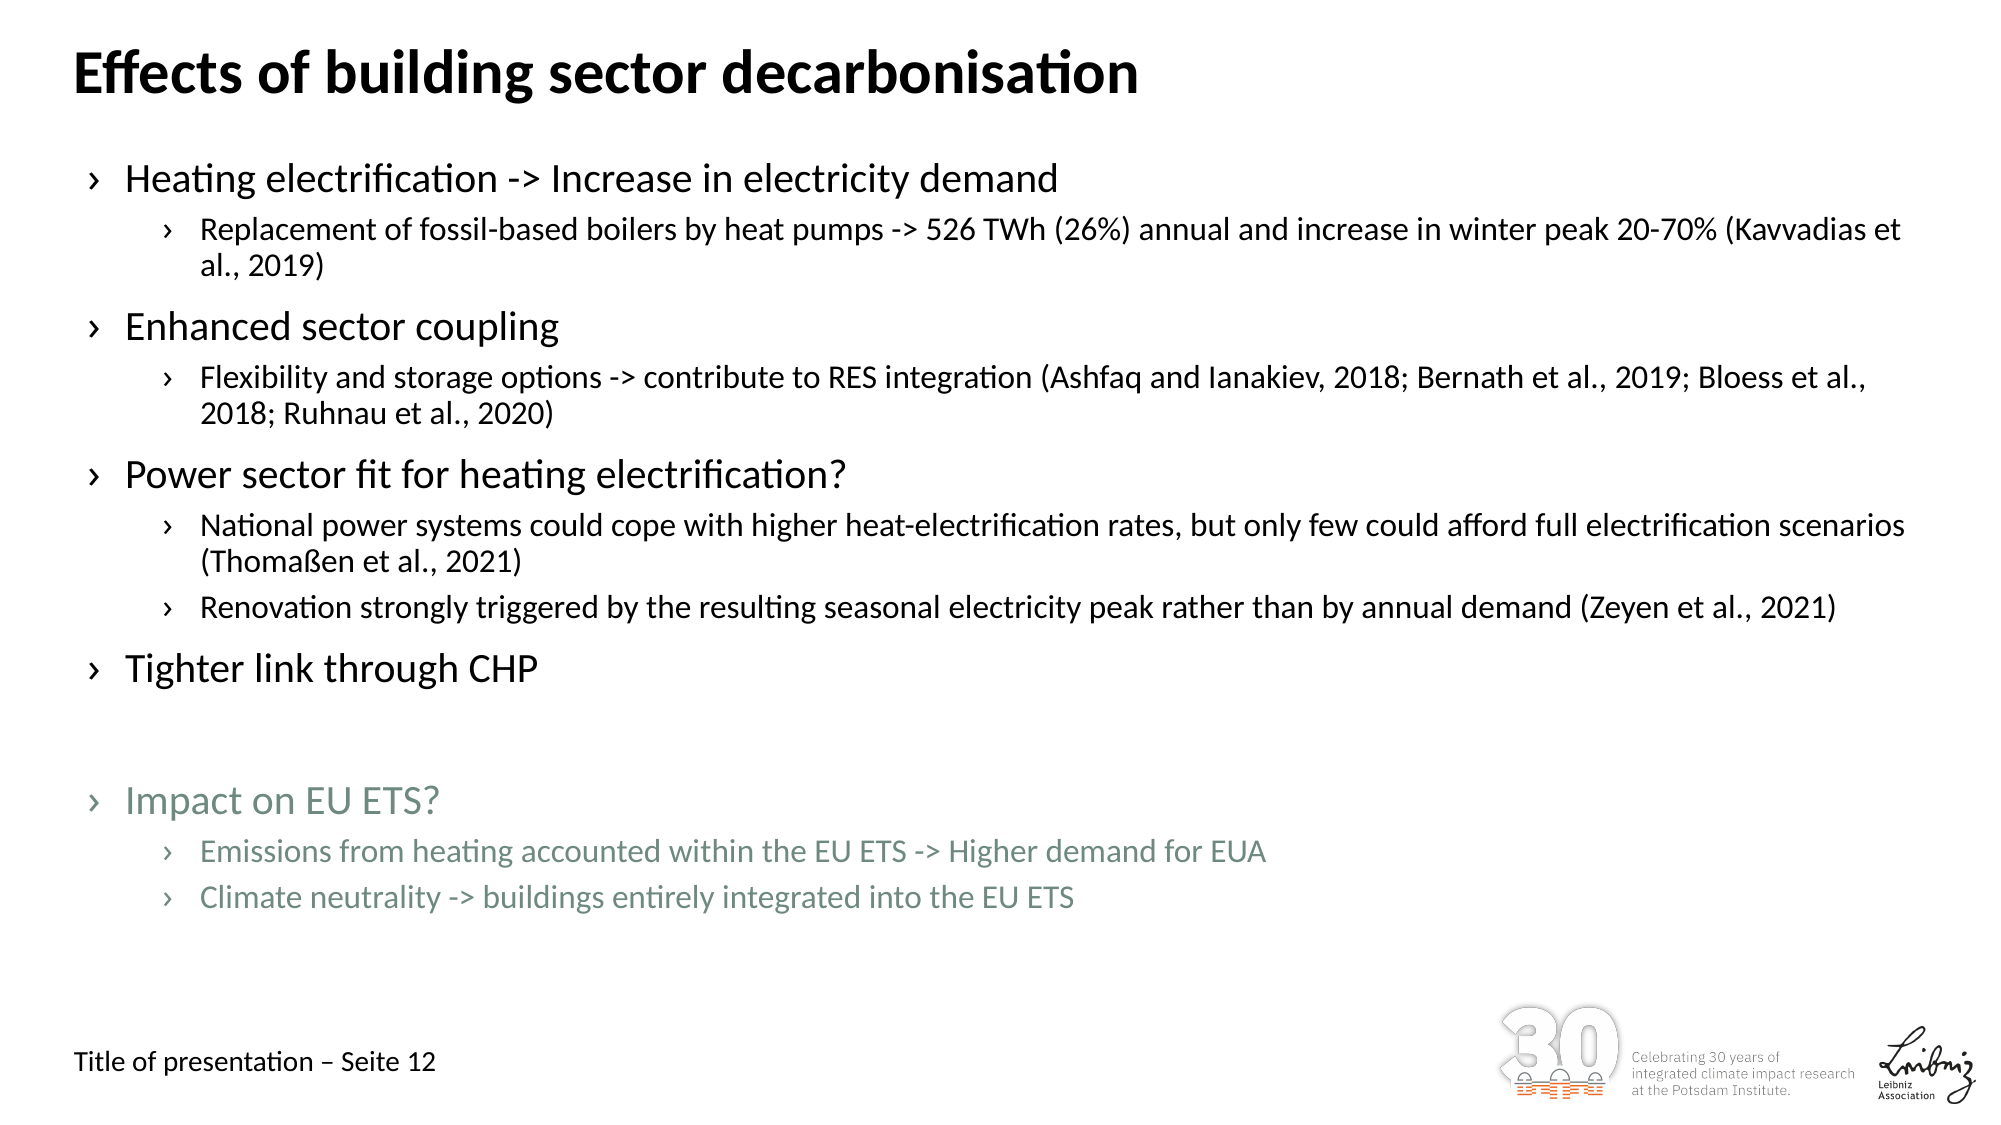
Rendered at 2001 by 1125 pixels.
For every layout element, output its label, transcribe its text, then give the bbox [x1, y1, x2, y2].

picture [1878, 1026, 1976, 1104]
list Heating electrification -> Increase in electricity demand Replacement of fossil-based boilers by heat pumps -> 526 TWh (26%) annual and increase in winter peak 20-70% (Kavvadias et al., 2019) Enhanced sector coupling Flexibility and storage options -> contribute to RES integration (Ashfaq and Ianakiev, 2018; Bernath et al., 2019; Bloess et al., 2018; Ruhnau et al., 2020) Power sector fit for heating electrification? National power systems could cope with higher heat-electrification rates, but only few could afford full electrification scenarios (Thomaßen et al., 2021) Renovation strongly triggered by the resulting seasonal electricity peak rather than by annual demand (Zeyen et al., 2021) Tighter link through CHP Impact on EU ETS? Emissions from heating accounted within the EU ETS -> Higher demand for EUA Climate neutrality -> buildings entirely integrated into the EU ETS [72, 148, 1928, 976]
picture [1486, 993, 1868, 1105]
title Effects of building sector decarbonisation [59, 0, 1941, 148]
